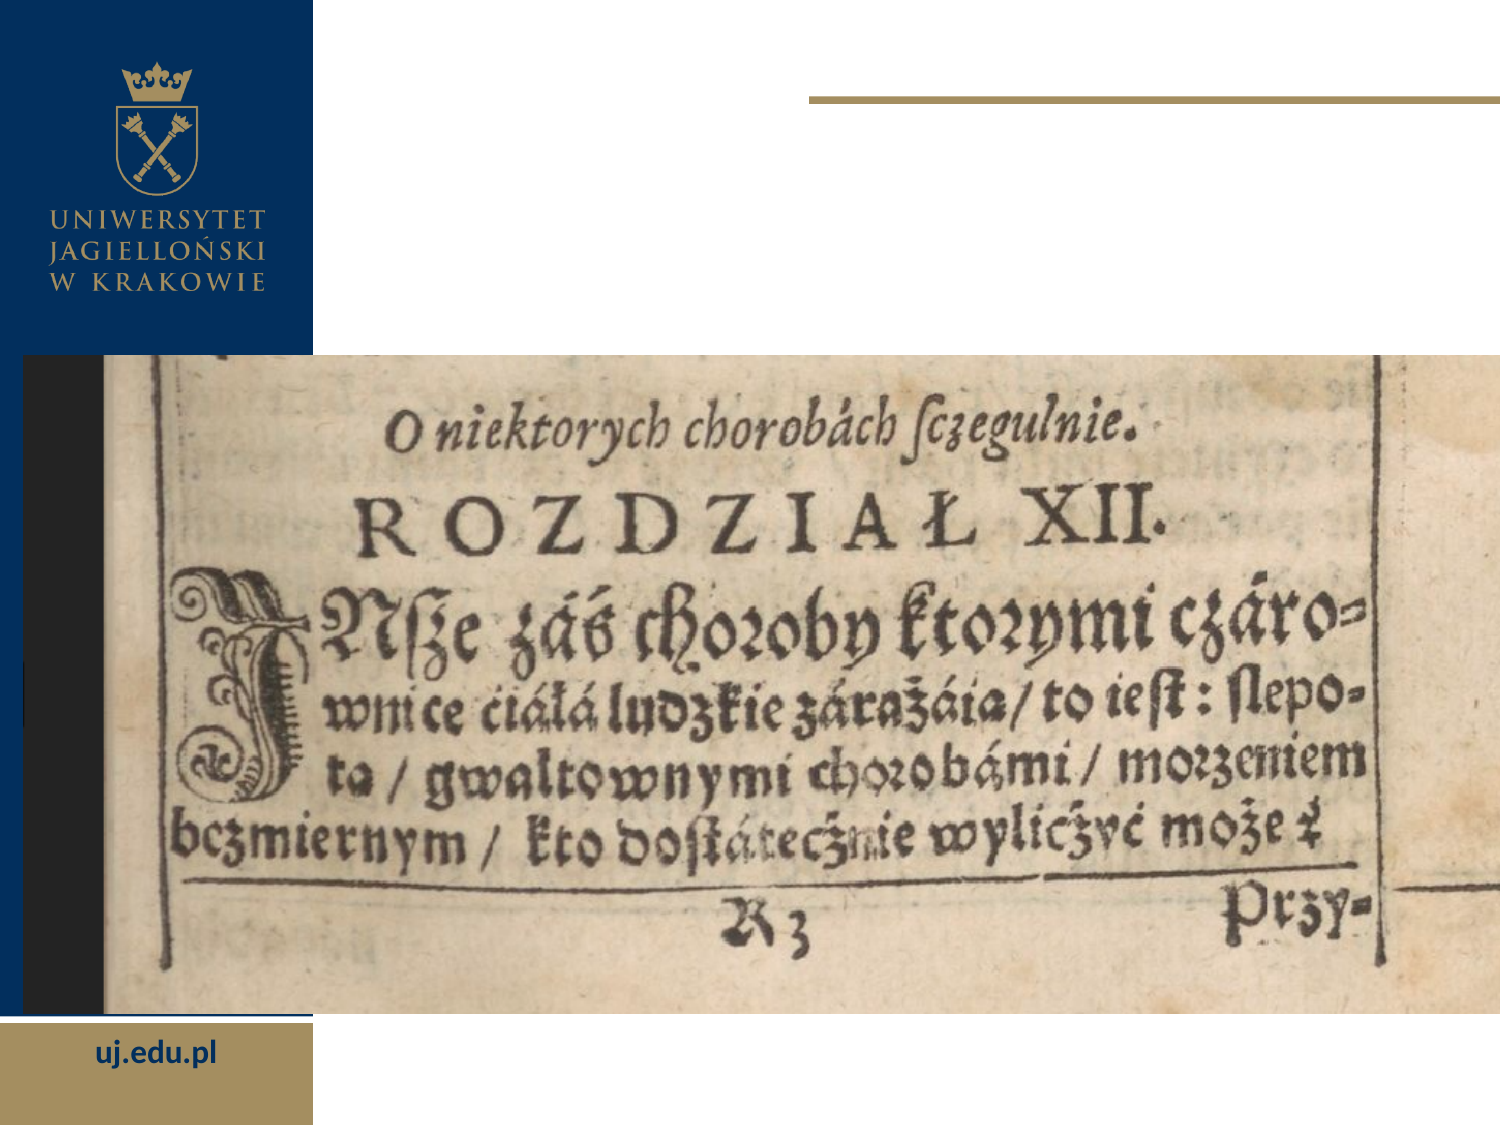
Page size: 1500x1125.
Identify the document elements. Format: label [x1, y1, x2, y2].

picture [23, 355, 1500, 1014]
picture [48, 60, 265, 291]
text_box [0, 0, 314, 1125]
text_box [807, 94, 1500, 106]
